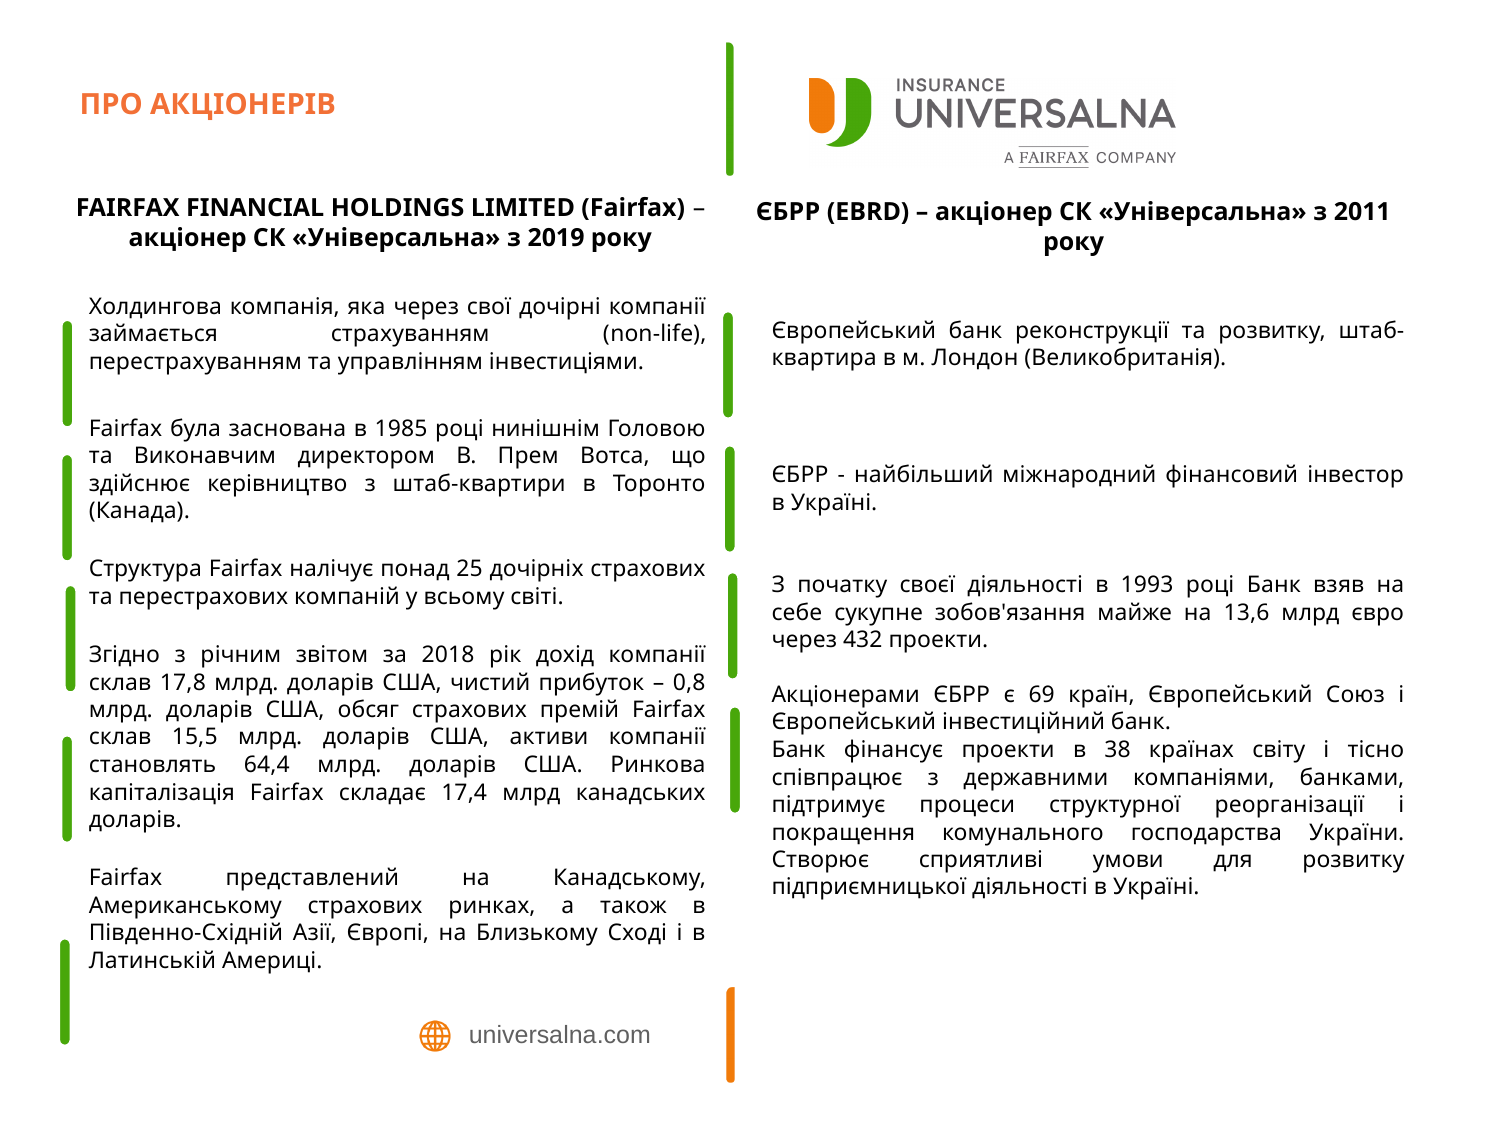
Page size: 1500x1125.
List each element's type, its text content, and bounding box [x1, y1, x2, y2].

text_box [58, 450, 77, 565]
picture [726, 987, 735, 1083]
text_box [61, 581, 80, 696]
list FAIRFAX FINANCIAL HOLDINGS LIMITED (Fairfax) – акціонер СК «Універсальна» з 2019 року Холдингова компанія, яка через свої дочірні компанії займається страхуванням (non-life), перестрахуванням та управлінням інвестиціями. Fairfax була заснована в 1985 році нинішнім Головою та Виконавчим директором В. Прем Вотса, що здійснює керівництво з штаб-квартири в Торонто (Канада). Структура Fairfax налічує понад 25 дочірніх страхових та перестрахових компаній у всьому світі. Згідно з річним звітом за 2018 рік дохід компанії склав 17,8 млрд. доларів США, чистий прибуток – 0,8 млрд. доларів США, обсяг страхових премій Fairfax склав 15,5 млрд. доларів США, активи компанії становлять 64,4 млрд. доларів США. Ринкова капіталізація Fairfax складає 17,4 млрд канадських доларів. Fairfax представлений на Канадському, Американському страхових ринках, а також в Південно-Східній Азії, Європі, на Близькому Сході і в Латинській Америці. [59, 184, 722, 1077]
text_box [55, 935, 74, 1049]
picture [726, 42, 734, 176]
text_box [725, 703, 744, 817]
text_box [58, 732, 77, 846]
picture [809, 78, 1176, 168]
text_box [719, 308, 738, 422]
title ПРО АКЦІОНЕРІВ [64, 78, 691, 185]
text_box ЄБРР (EBRD) – акціонер СК «Універсальна» з 2011 року Європейський банк реконструкції та розвитку, штаб-квартира в м. Лондон (Великобританія). ЄБРР - найбільший міжнародний фінансовий інвестор в Україні. З початку своєї діяльності в 1993 році Банк взяв на себе сукупне зобов'язання майже на 13,6 млрд євро через 432 проекти. Акціонерами ЄБРР є 69 країн, Європейський Союз і Європейський інвестиційний банк. Банк фінансує проекти в 38 країнах світу і тісно співпрацює з державними компаніями, банками, підтримує процеси структурної реорганізації і покращення комунального господарства України. Створює сприятливі умови для розвитку підприємницької діяльності в Україні. [727, 188, 1421, 1045]
text_box [58, 316, 77, 431]
text_box [720, 442, 739, 556]
text_box [723, 569, 742, 683]
